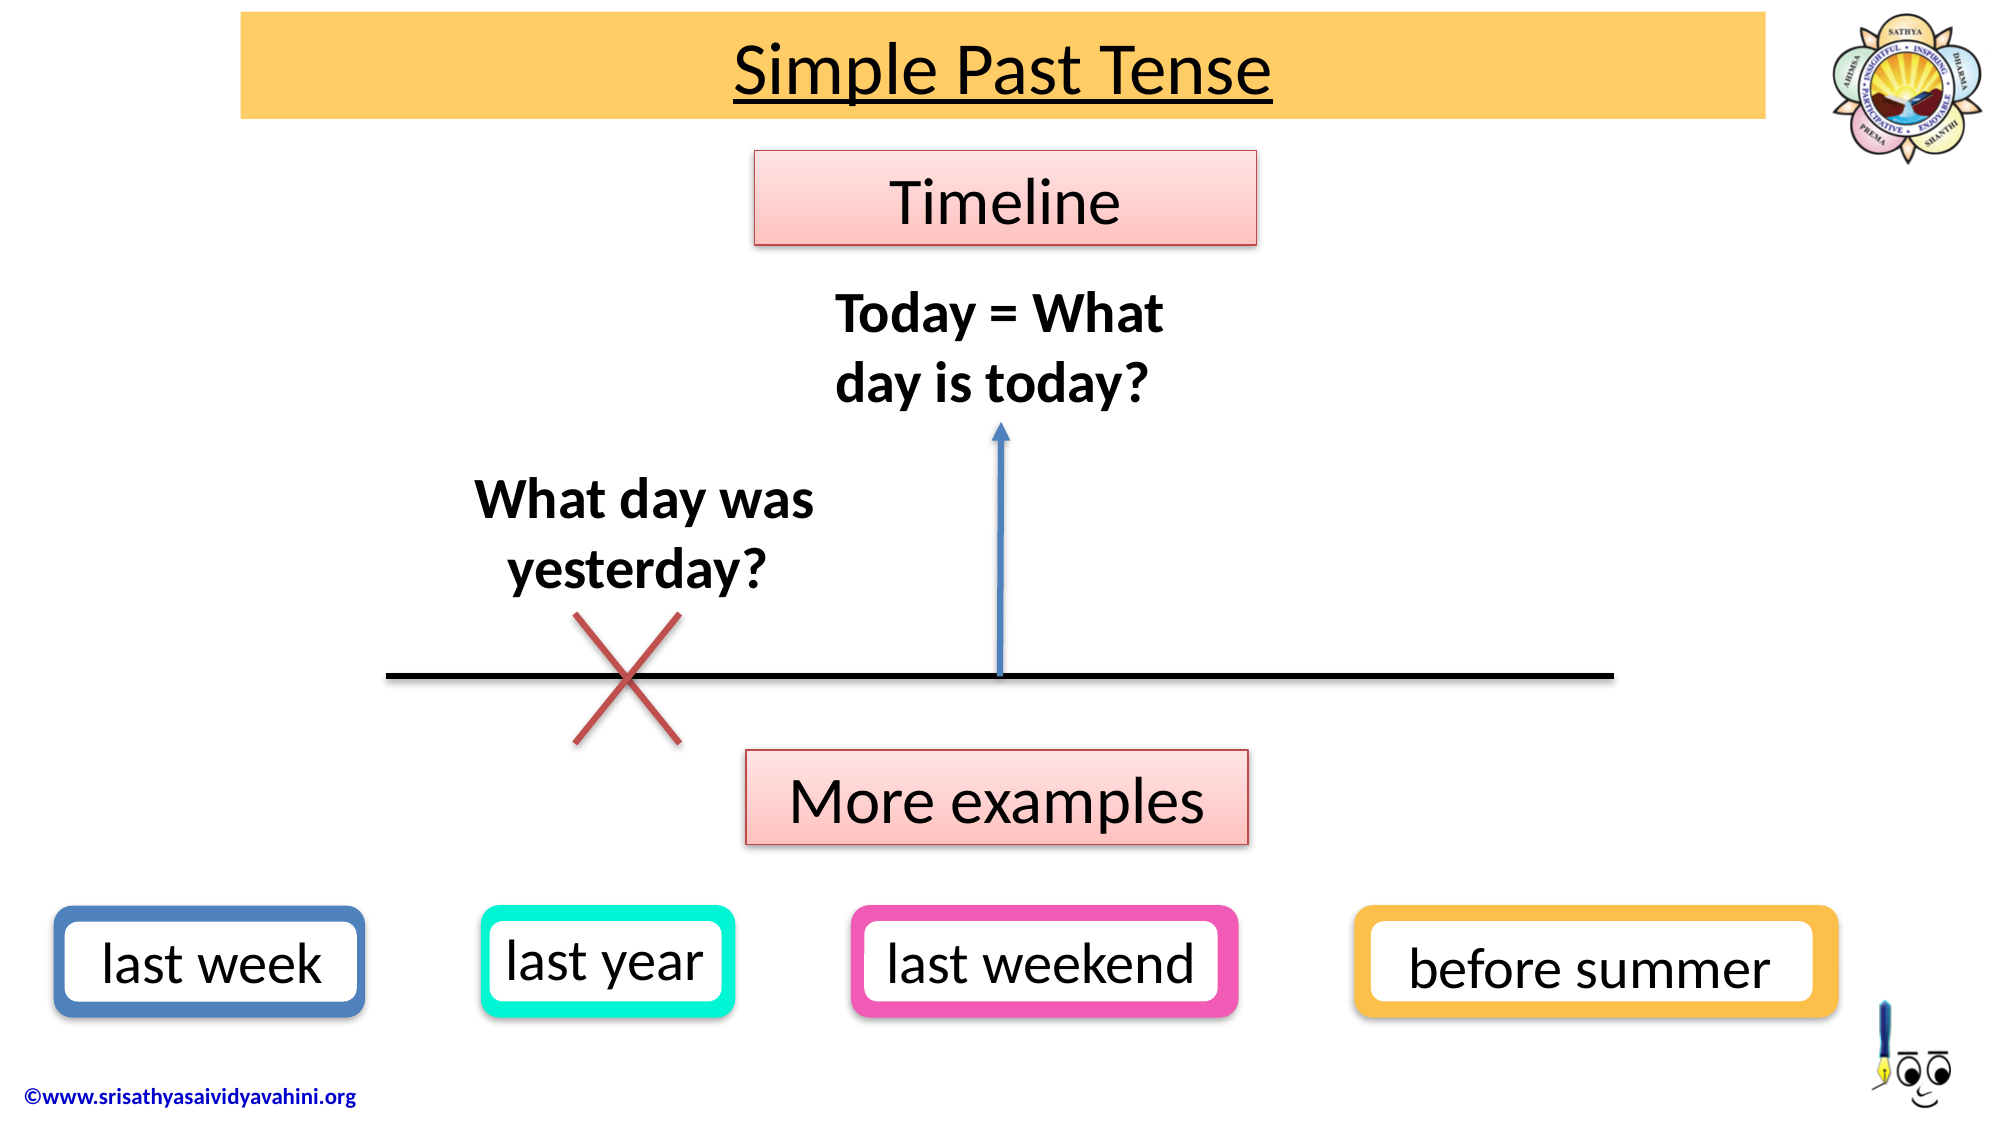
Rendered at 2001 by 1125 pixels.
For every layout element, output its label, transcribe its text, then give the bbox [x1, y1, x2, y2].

text_box Today = What day is today? [820, 267, 1182, 422]
text_box What day was yesterday? [453, 453, 835, 608]
text_box More examples [745, 749, 1249, 845]
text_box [1353, 904, 1839, 1018]
text_box Timeline [754, 150, 1257, 246]
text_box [53, 905, 366, 1018]
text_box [850, 904, 1239, 1018]
picture [1827, 10, 1986, 165]
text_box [480, 904, 736, 1018]
title Simple Past Tense [240, 11, 1766, 119]
picture [1815, 971, 1966, 1122]
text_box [574, 613, 680, 744]
